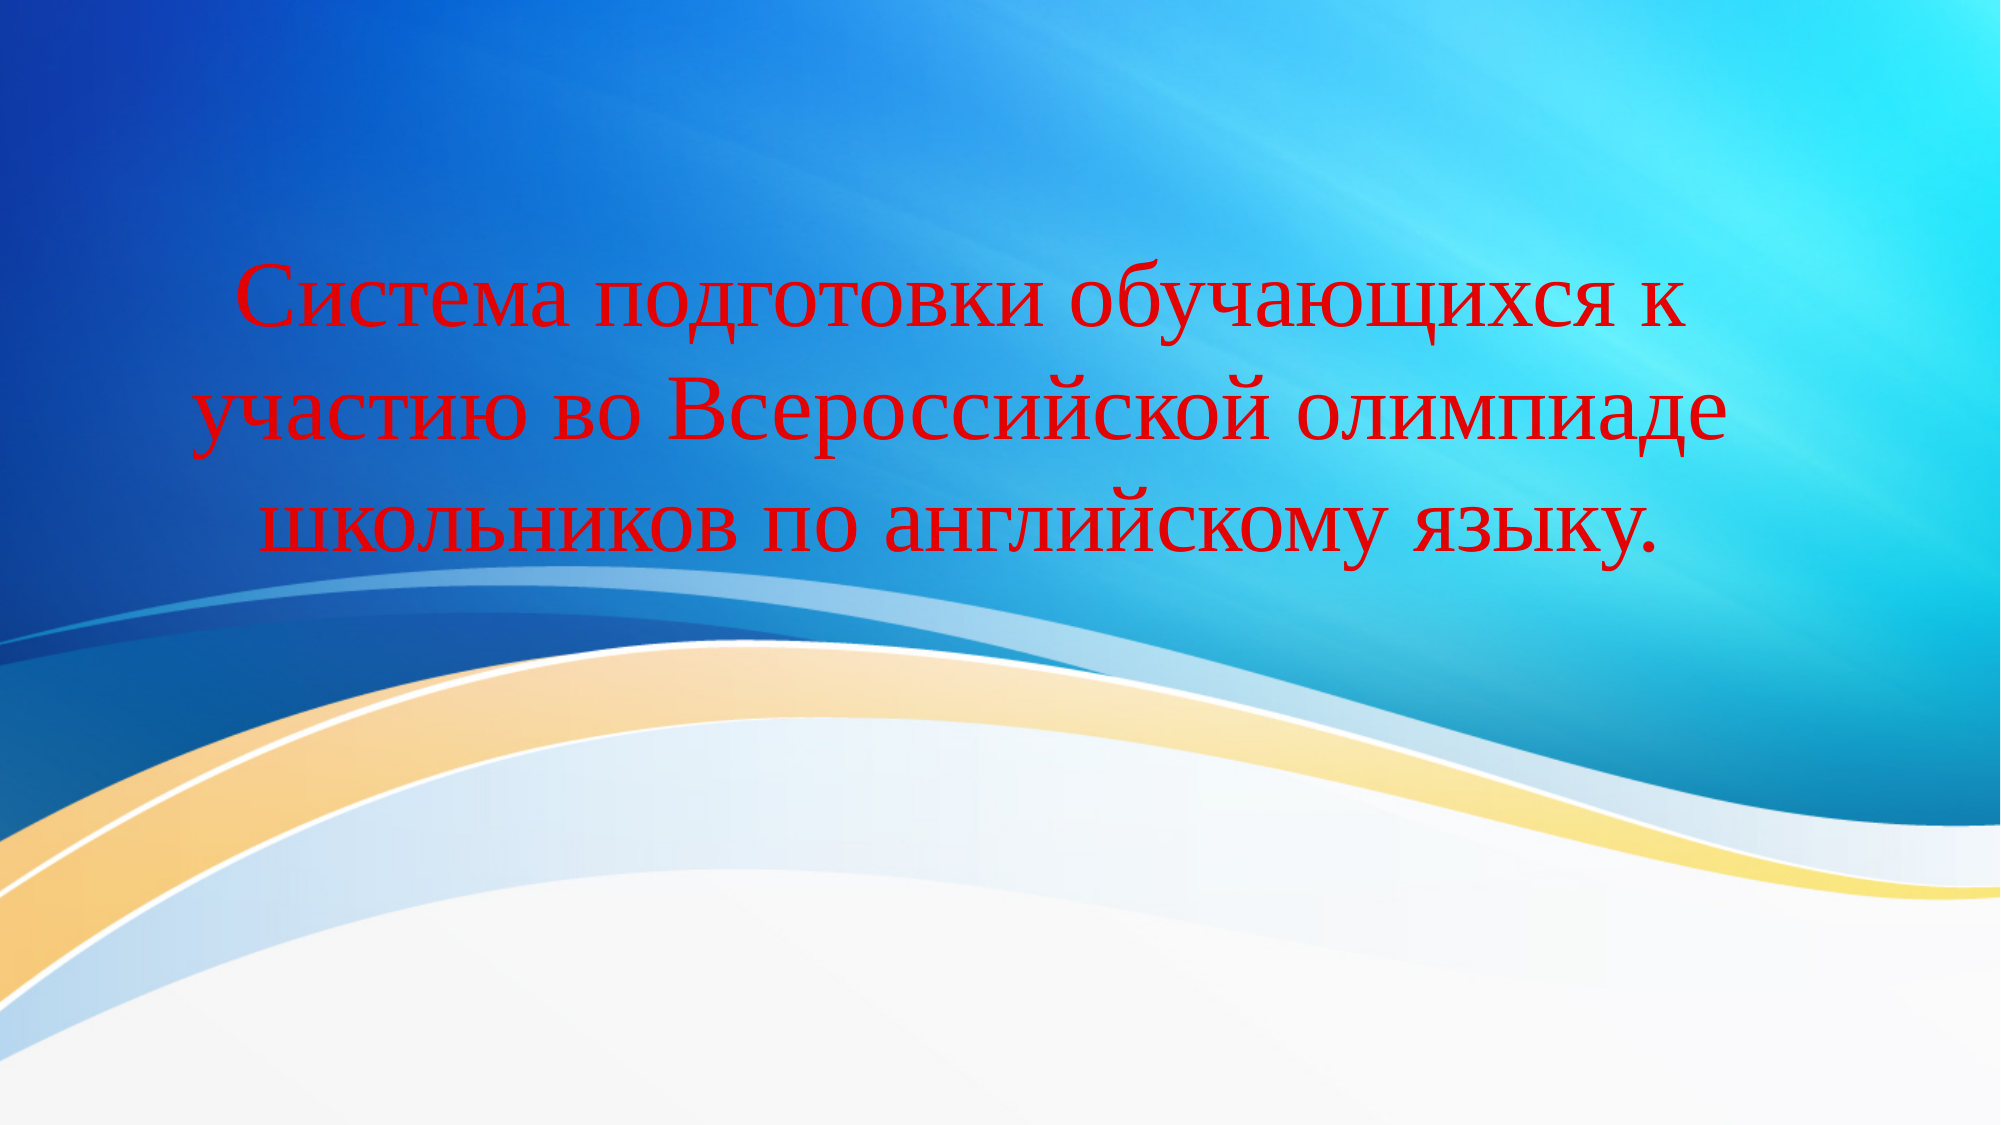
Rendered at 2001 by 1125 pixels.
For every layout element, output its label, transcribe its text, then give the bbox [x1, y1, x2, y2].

title Система подготовки обучающихся к участию во Всероссийской олимпиаде школьников по английскому языку. [170, 66, 1751, 828]
picture [0, 0, 2001, 1125]
